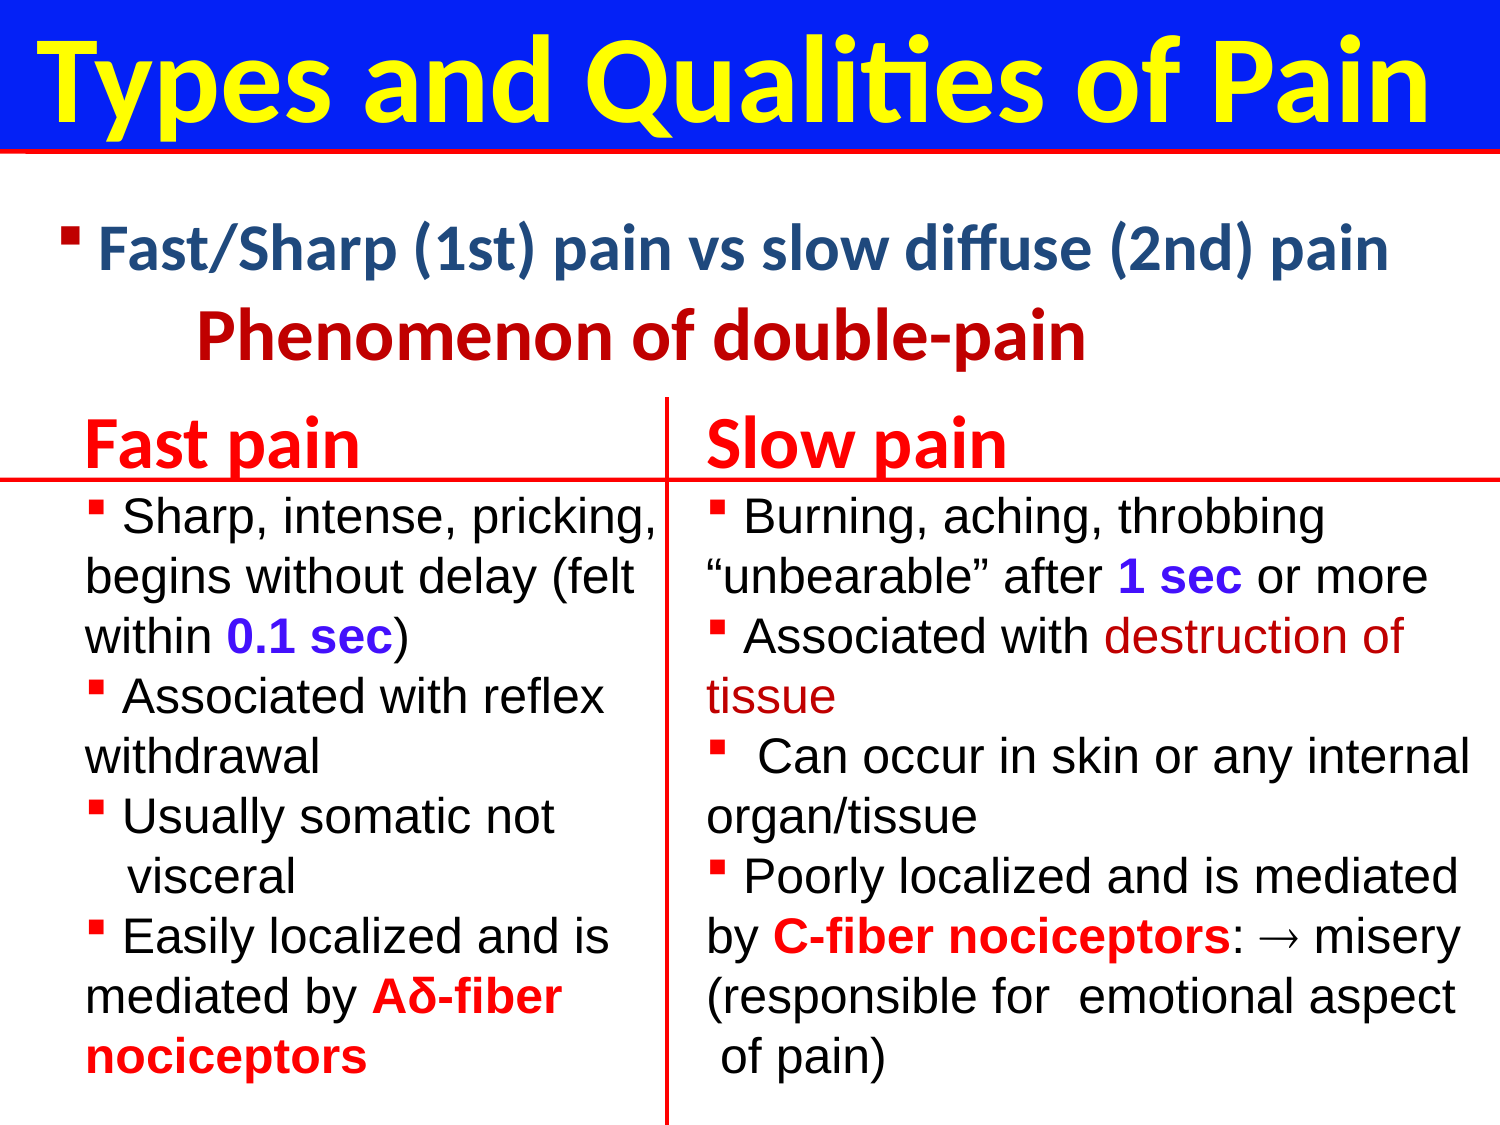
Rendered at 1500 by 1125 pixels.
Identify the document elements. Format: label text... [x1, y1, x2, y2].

text_box Fast pain Sharp, intense, pricking, begins without delay (felt within 0.1 sec) Associated with reflex withdrawal Usually somatic not visceral Easily localized and is mediated by Aδ-fiber nociceptors [70, 393, 762, 479]
text_box Fast pain Sharp, intense, pricking, begins without delay (felt within 0.1 sec) Associated with reflex withdrawal Usually somatic not visceral Easily localized and is mediated by Aδ-fiber nociceptors [70, 480, 662, 1092]
text_box Slow pain Burning, aching, throbbing “unbearable” after 1 sec or more Associated with destruction of tissue Can occur in skin or any internal organ/tissue Poorly localized and is mediated by C-fiber nociceptors:  misery (responsible for emotional aspect of pain) [762, 480, 1500, 1092]
text_box Types and Qualities of Pain [0, 0, 1500, 149]
text_box Slow pain Burning, aching, throbbing “unbearable” after 1 sec or more Associated with destruction of tissue Can occur in skin or any internal organ/tissue Poorly localized and is mediated by C-fiber nociceptors:  misery (responsible for emotional aspect of pain) [762, 386, 1500, 479]
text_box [40, 195, 1425, 385]
text_box Fast pain Sharp, intense, pricking, begins without delay (felt within 0.1 sec) Associated with reflex withdrawal Usually somatic not visceral Easily localized and is mediated by Aδ-fiber nociceptors [671, 480, 762, 1092]
